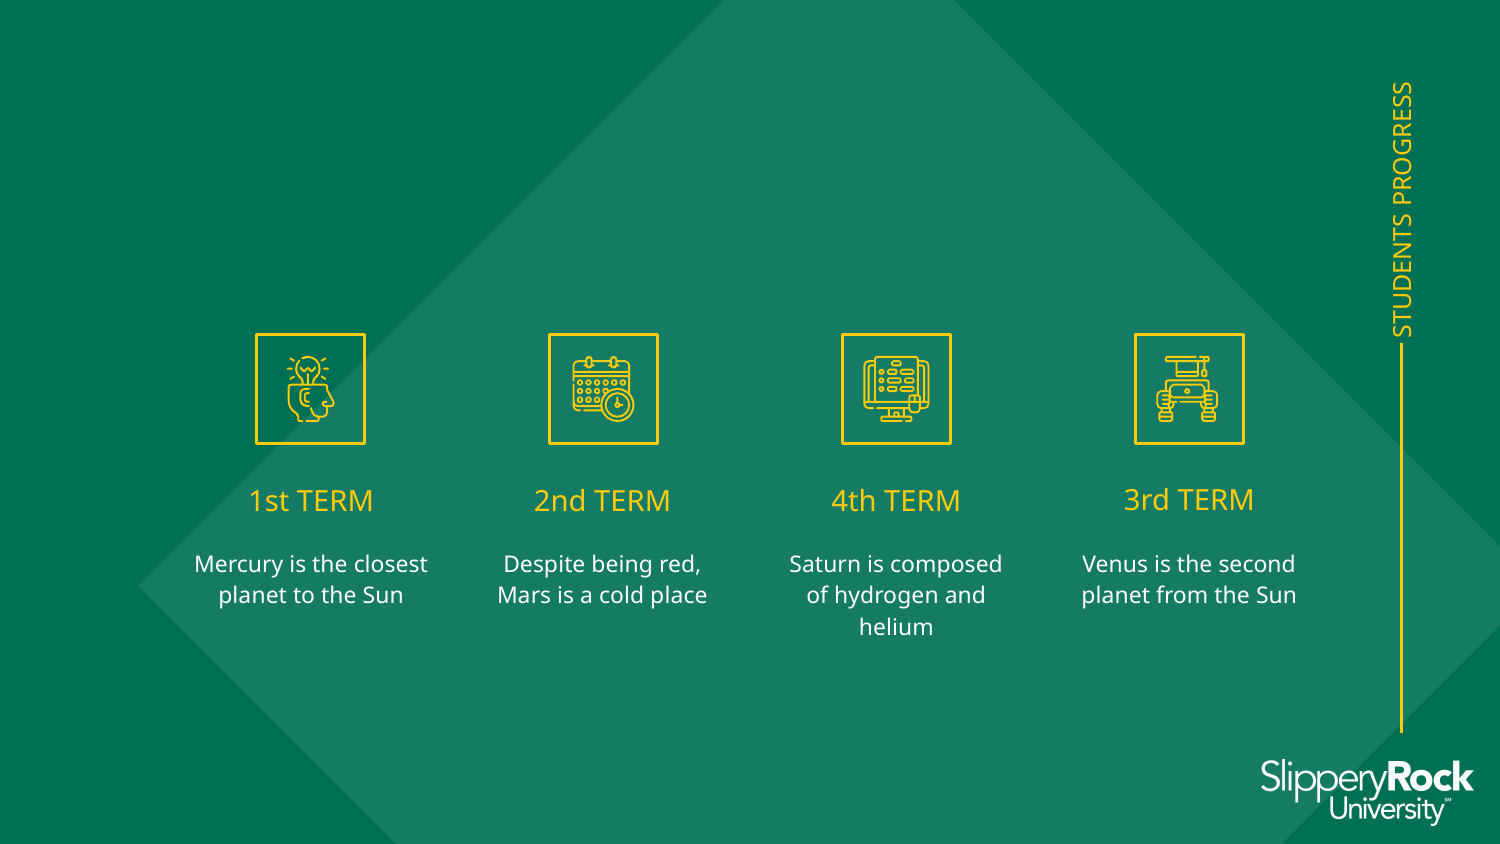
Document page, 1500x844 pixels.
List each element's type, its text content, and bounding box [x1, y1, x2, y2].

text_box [863, 355, 930, 423]
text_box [572, 355, 635, 423]
subtitle Despite being red, Mars is a cold place [467, 530, 738, 623]
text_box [286, 355, 335, 423]
text_box [256, 334, 365, 444]
text_box [1135, 334, 1244, 444]
subtitle Saturn is composed of hydrogen and helium [761, 530, 1032, 623]
title 2nd TERM [467, 468, 738, 530]
subtitle Venus is the second planet from the Sun [1054, 530, 1324, 623]
subtitle Mercury is the closest planet to the Sun [176, 530, 446, 623]
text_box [1156, 355, 1219, 423]
title 3rd TERM [1054, 468, 1324, 530]
text_box [549, 334, 658, 444]
text_box [842, 334, 951, 444]
title STUDENTS PROGRESS [1383, 66, 1420, 778]
title 4th TERM [761, 468, 1032, 530]
title 1st TERM [176, 468, 446, 530]
picture [1261, 759, 1474, 826]
